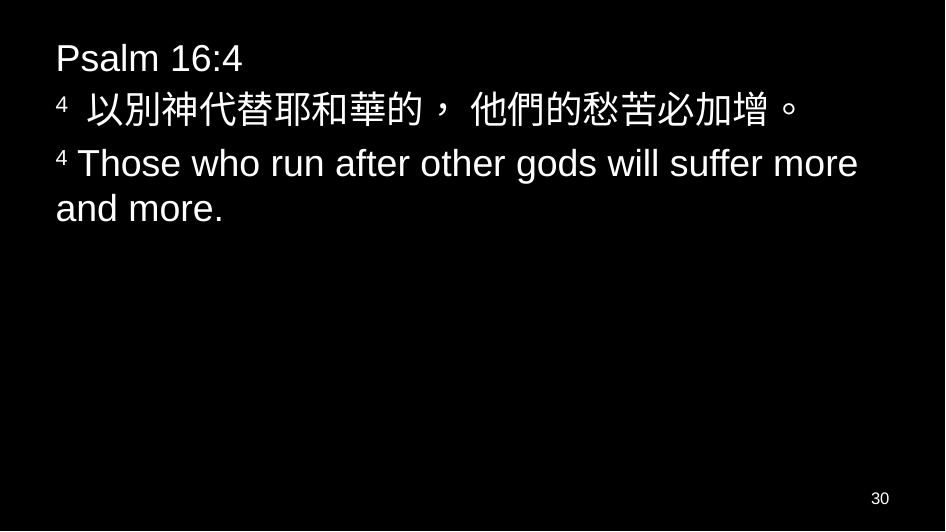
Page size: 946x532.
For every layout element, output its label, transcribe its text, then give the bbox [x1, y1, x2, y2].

list Psalm 16:4 4 以別神代替耶和華的， 他們的愁苦必加增。 4 Those who run after other gods will suffer more and more. [46, 29, 899, 475]
slide_number 30 [677, 483, 899, 522]
